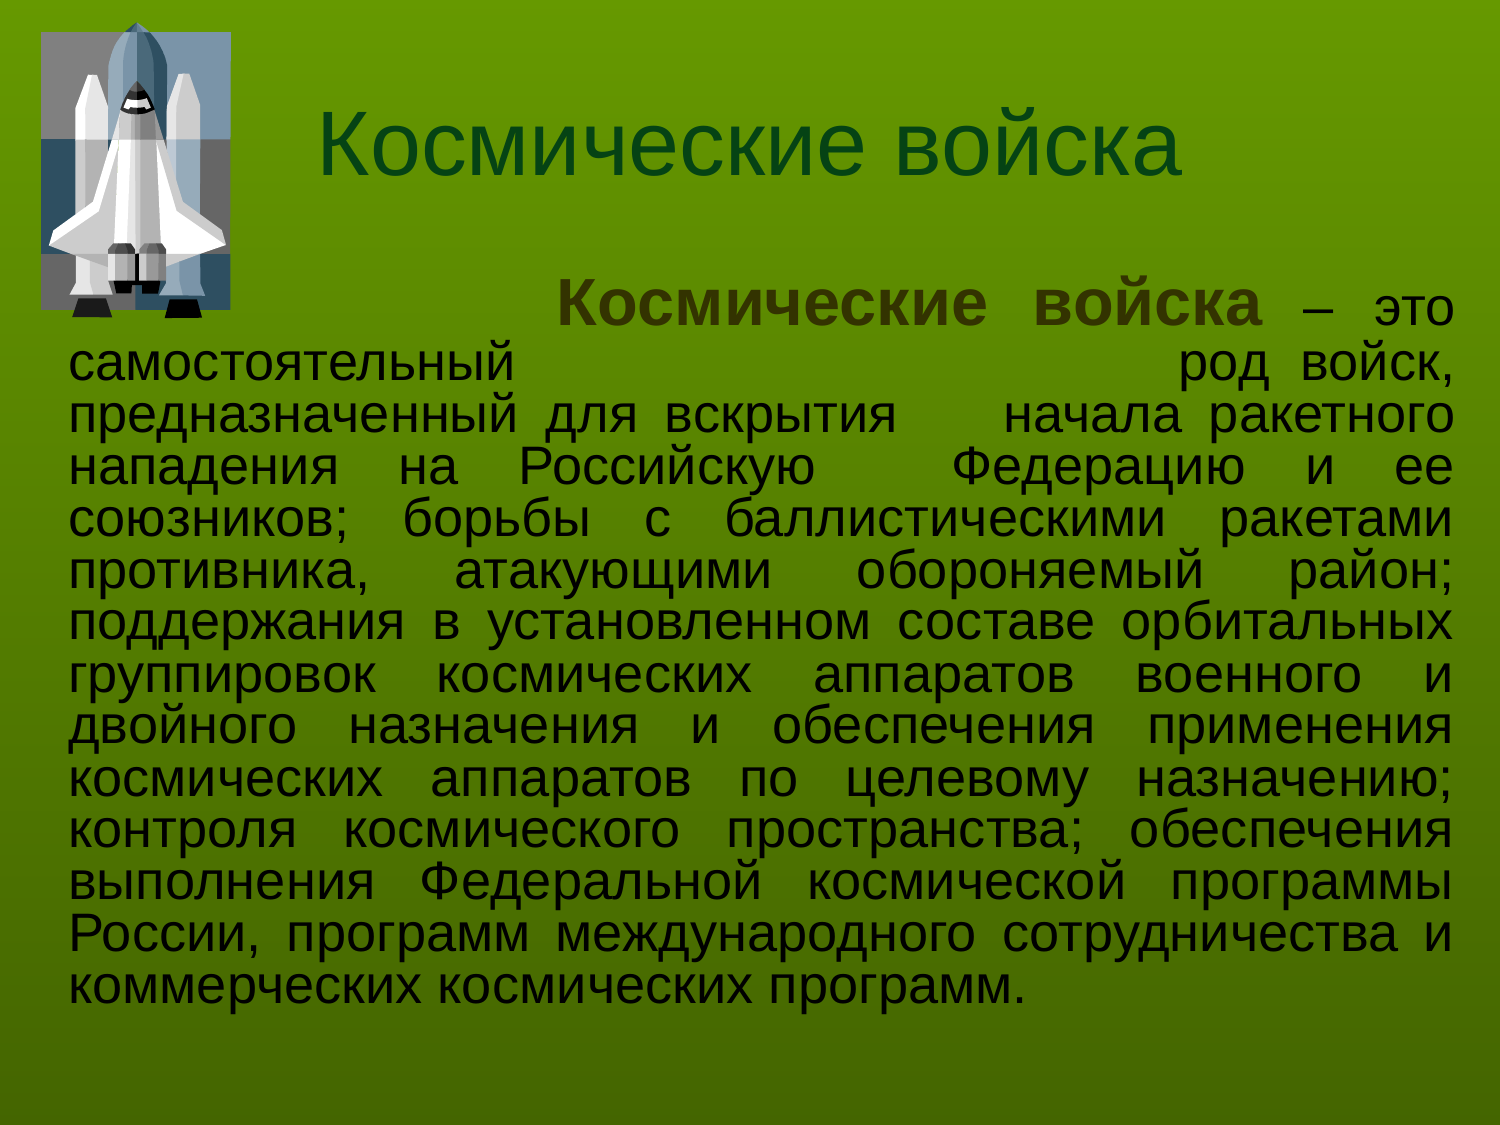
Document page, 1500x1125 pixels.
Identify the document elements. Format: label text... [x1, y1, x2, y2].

picture [40, 18, 235, 322]
title Космические войска [239, 44, 1426, 233]
list Космические войска – это самостоятельный род войск, предназначенный для вскрытия начала ракетного нападения на Российскую Федерацию и ее союзников; борьбы с баллистическими ракетами противника, атакующими обороняемый район; поддержания в установленном составе орбитальных группировок космических аппаратов военного и двойного назначения и обеспечения применения космических аппаратов по целевому назначению; контроля космического пространства; обеспечения выполнения Федеральной космической программы России, программ международного сотрудничества и коммерческих космических программ. [52, 266, 1472, 1125]
